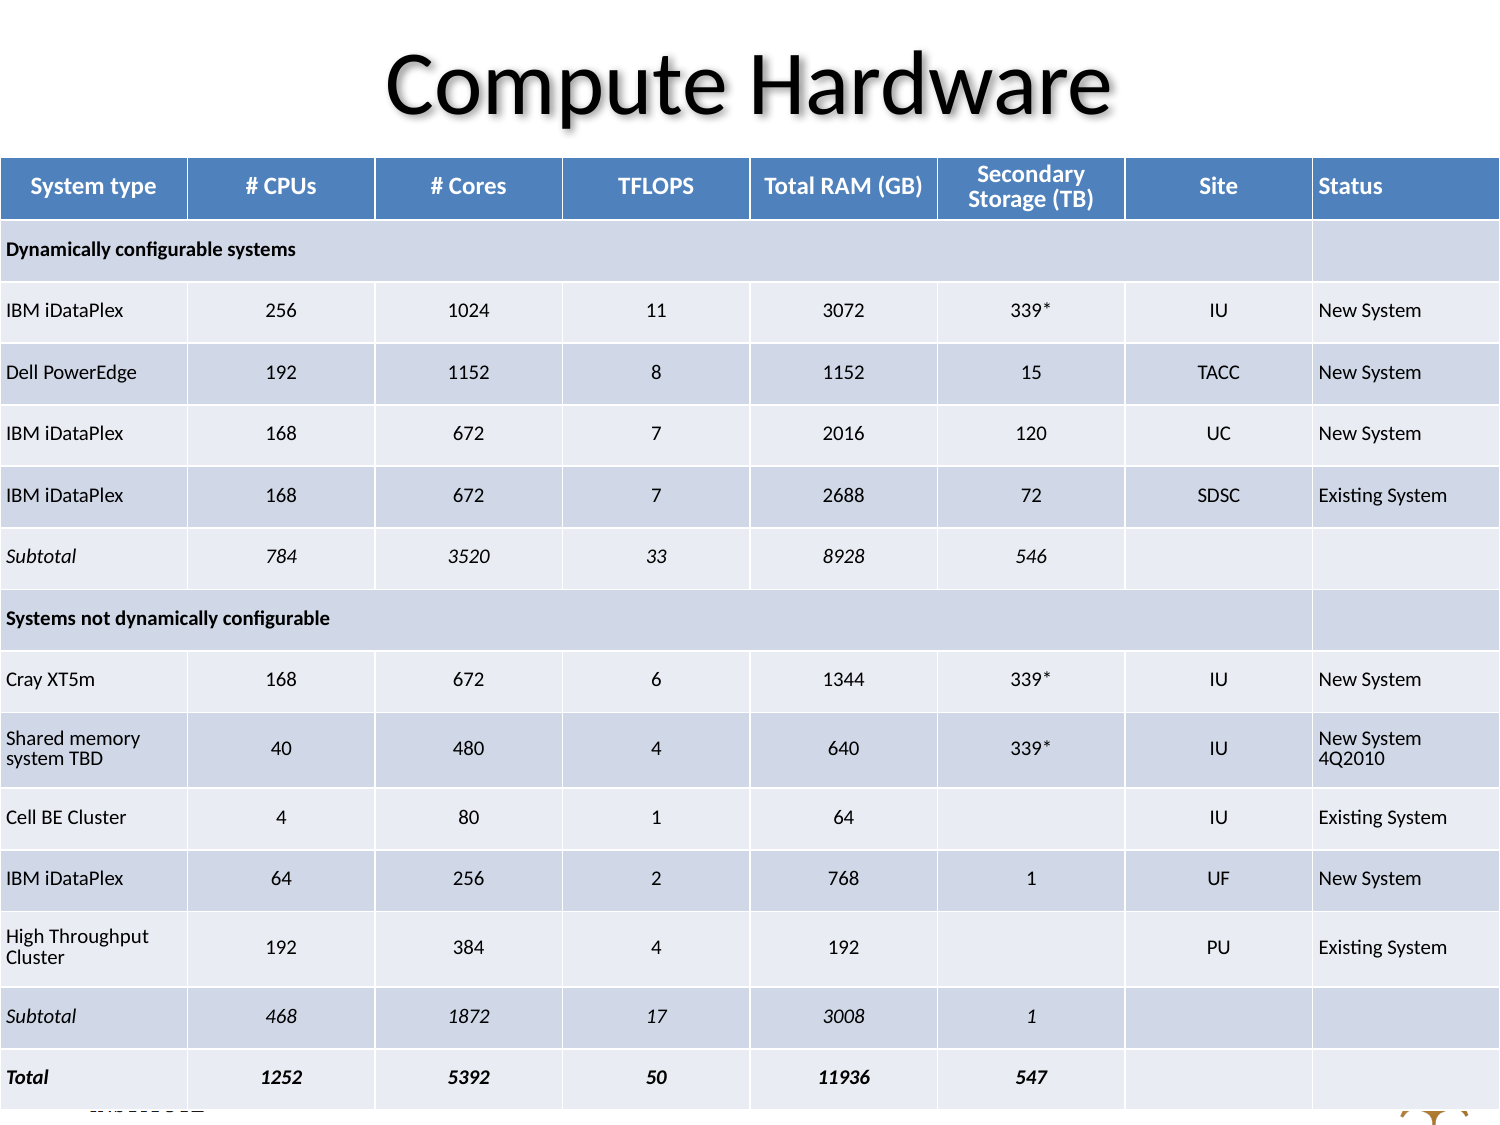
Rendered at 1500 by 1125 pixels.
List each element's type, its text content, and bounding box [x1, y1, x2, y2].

table_cell 192 [188, 912, 374, 986]
table_cell 15 [938, 344, 1124, 404]
table_cell [1126, 988, 1312, 1048]
table_cell [1313, 529, 1499, 589]
table_cell 8 [563, 344, 749, 404]
table_cell 168 [188, 652, 374, 712]
table_cell 468 [188, 988, 374, 1048]
table_cell IBM iDataPlex [1, 283, 187, 342]
table_cell 33 [563, 529, 749, 589]
table_cell IU [1126, 789, 1312, 849]
table_cell UF [1126, 851, 1312, 911]
table_cell 3520 [376, 529, 562, 589]
table_cell 546 [938, 529, 1124, 589]
title Compute Hardware [0, 0, 1500, 156]
table_cell [1313, 590, 1499, 650]
table_cell 784 [188, 529, 374, 589]
table_cell Existing System [1313, 467, 1499, 527]
table_cell 8928 [751, 529, 937, 589]
table_cell Cray XT5m [1, 652, 187, 712]
table_cell 547 [938, 1050, 1124, 1109]
table_cell 2688 [751, 467, 937, 527]
table_cell IU [1126, 283, 1312, 342]
table_cell 11936 [751, 1050, 937, 1109]
table_cell 192 [188, 344, 374, 404]
table_cell IBM iDataPlex [1, 406, 187, 465]
table_cell Shared memory system TBD [1, 713, 187, 787]
table_cell Existing System [1313, 789, 1499, 849]
table_cell Existing System [1313, 912, 1499, 986]
table_cell 2016 [751, 406, 937, 465]
table_cell New System [1313, 283, 1499, 342]
table_cell High Throughput Cluster [1, 912, 187, 986]
table_cell Total [1, 1050, 187, 1109]
table_cell New System [1313, 851, 1499, 911]
table_cell 672 [376, 467, 562, 527]
table_cell 1344 [751, 652, 937, 712]
table_cell 50 [563, 1050, 749, 1109]
table_cell UC [1126, 406, 1312, 465]
table_cell 339* [938, 652, 1124, 712]
table_cell 2 [563, 851, 749, 911]
table_header Site [1126, 158, 1312, 219]
table_header Total RAM (GB) [751, 158, 937, 219]
table_cell 1024 [376, 283, 562, 342]
table_cell 168 [188, 406, 374, 465]
table_cell [938, 912, 1124, 986]
table_cell 1252 [188, 1050, 374, 1109]
table_cell [1313, 221, 1499, 281]
table_cell 672 [376, 406, 562, 465]
table_cell New System [1313, 344, 1499, 404]
table_cell 339* [938, 283, 1124, 342]
table_cell 1 [938, 988, 1124, 1048]
table_cell 11 [563, 283, 749, 342]
table_cell 40 [188, 713, 374, 787]
picture [1368, 1111, 1500, 1125]
table_cell 256 [188, 283, 374, 342]
table_cell 339* [938, 713, 1124, 787]
table_cell New System [1313, 406, 1499, 465]
table_cell 640 [751, 713, 937, 787]
table_cell 480 [376, 713, 562, 787]
table_cell 120 [938, 406, 1124, 465]
table_cell [1313, 1050, 1499, 1109]
table_cell [1126, 529, 1312, 589]
table_cell IU [1126, 713, 1312, 787]
table_cell [938, 789, 1124, 849]
table_header Status [1313, 158, 1499, 219]
table_cell IBM iDataPlex [1, 851, 187, 911]
table_cell 6 [563, 652, 749, 712]
table_cell 384 [376, 912, 562, 986]
table_cell 1 [938, 851, 1124, 911]
table_cell 192 [751, 912, 937, 986]
table_cell [1313, 988, 1499, 1048]
table_cell Dynamically configurable systems [1, 221, 1312, 281]
table_cell IBM iDataPlex [1, 467, 187, 527]
table_cell [1126, 1050, 1312, 1109]
picture [0, 1111, 286, 1115]
table_cell 1 [563, 789, 749, 849]
table_header # Cores [376, 158, 562, 219]
table_header Secondary Storage (TB) [938, 158, 1124, 219]
table_header TFLOPS [563, 158, 749, 219]
table_cell 7 [563, 406, 749, 465]
table_cell 7 [563, 467, 749, 527]
table_cell 1152 [751, 344, 937, 404]
table_cell 3008 [751, 988, 937, 1048]
table_cell 64 [188, 851, 374, 911]
table_cell Systems not dynamically configurable [1, 590, 1312, 650]
table_cell SDSC [1126, 467, 1312, 527]
table_cell 768 [751, 851, 937, 911]
table_cell 672 [376, 652, 562, 712]
table_cell New System 4Q2010 [1313, 713, 1499, 787]
table_cell 4 [563, 713, 749, 787]
table_cell Cell BE Cluster [1, 789, 187, 849]
table_cell Subtotal [1, 988, 187, 1048]
table_cell 3072 [751, 283, 937, 342]
table_cell 4 [563, 912, 749, 986]
table_cell 80 [376, 789, 562, 849]
table_cell Dell PowerEdge [1, 344, 187, 404]
table_cell 72 [938, 467, 1124, 527]
table_cell TACC [1126, 344, 1312, 404]
table_header # CPUs [188, 158, 374, 219]
table_cell 64 [751, 789, 937, 849]
table_cell IU [1126, 652, 1312, 712]
table_cell 17 [563, 988, 749, 1048]
table_cell Subtotal [1, 529, 187, 589]
table_cell 1152 [376, 344, 562, 404]
table_cell PU [1126, 912, 1312, 986]
table_cell 1872 [376, 988, 562, 1048]
table_header System type [1, 158, 187, 219]
table_cell 256 [376, 851, 562, 911]
table_cell New System [1313, 652, 1499, 712]
table_cell 5392 [376, 1050, 562, 1109]
table_cell 168 [188, 467, 374, 527]
table_cell 4 [188, 789, 374, 849]
